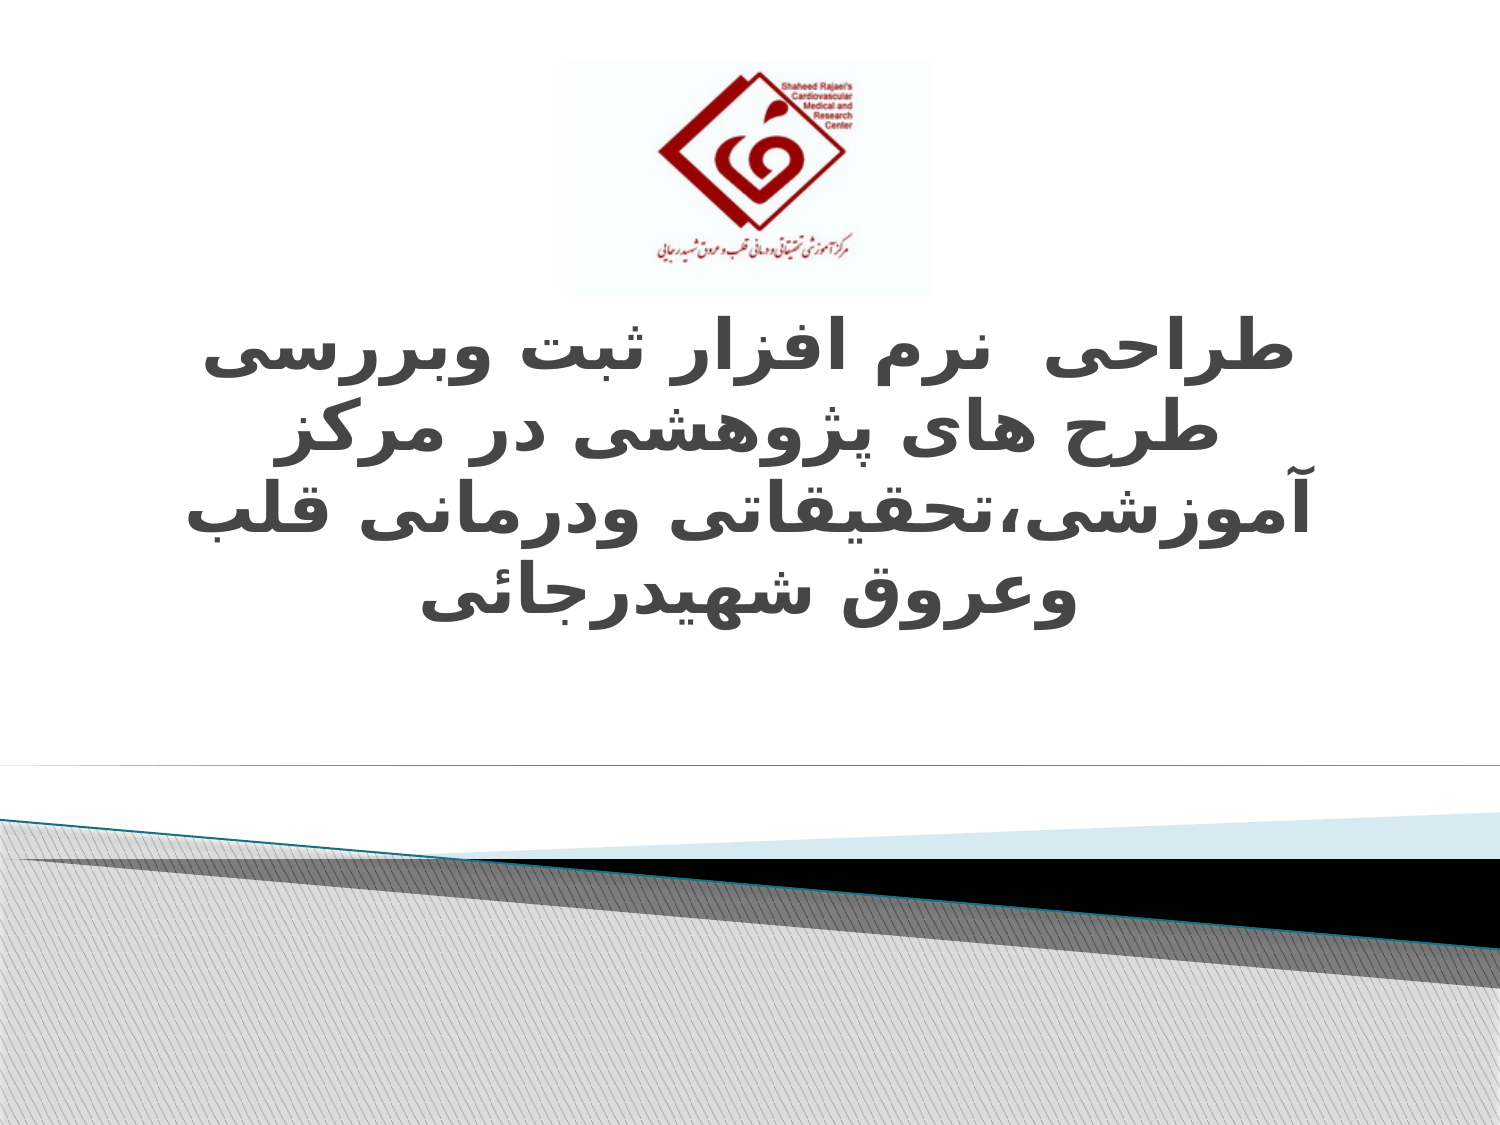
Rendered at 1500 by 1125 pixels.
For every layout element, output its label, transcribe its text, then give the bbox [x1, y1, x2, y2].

picture [5, 859, 1500, 989]
picture [569, 62, 931, 298]
title طراحی نرم افزار ثبت وبررسی طرح های پژوهشی در مرکز آموزشی،تحقیقاتی ودرمانی قلب وعروق شهیدرجائی [112, 287, 1388, 638]
